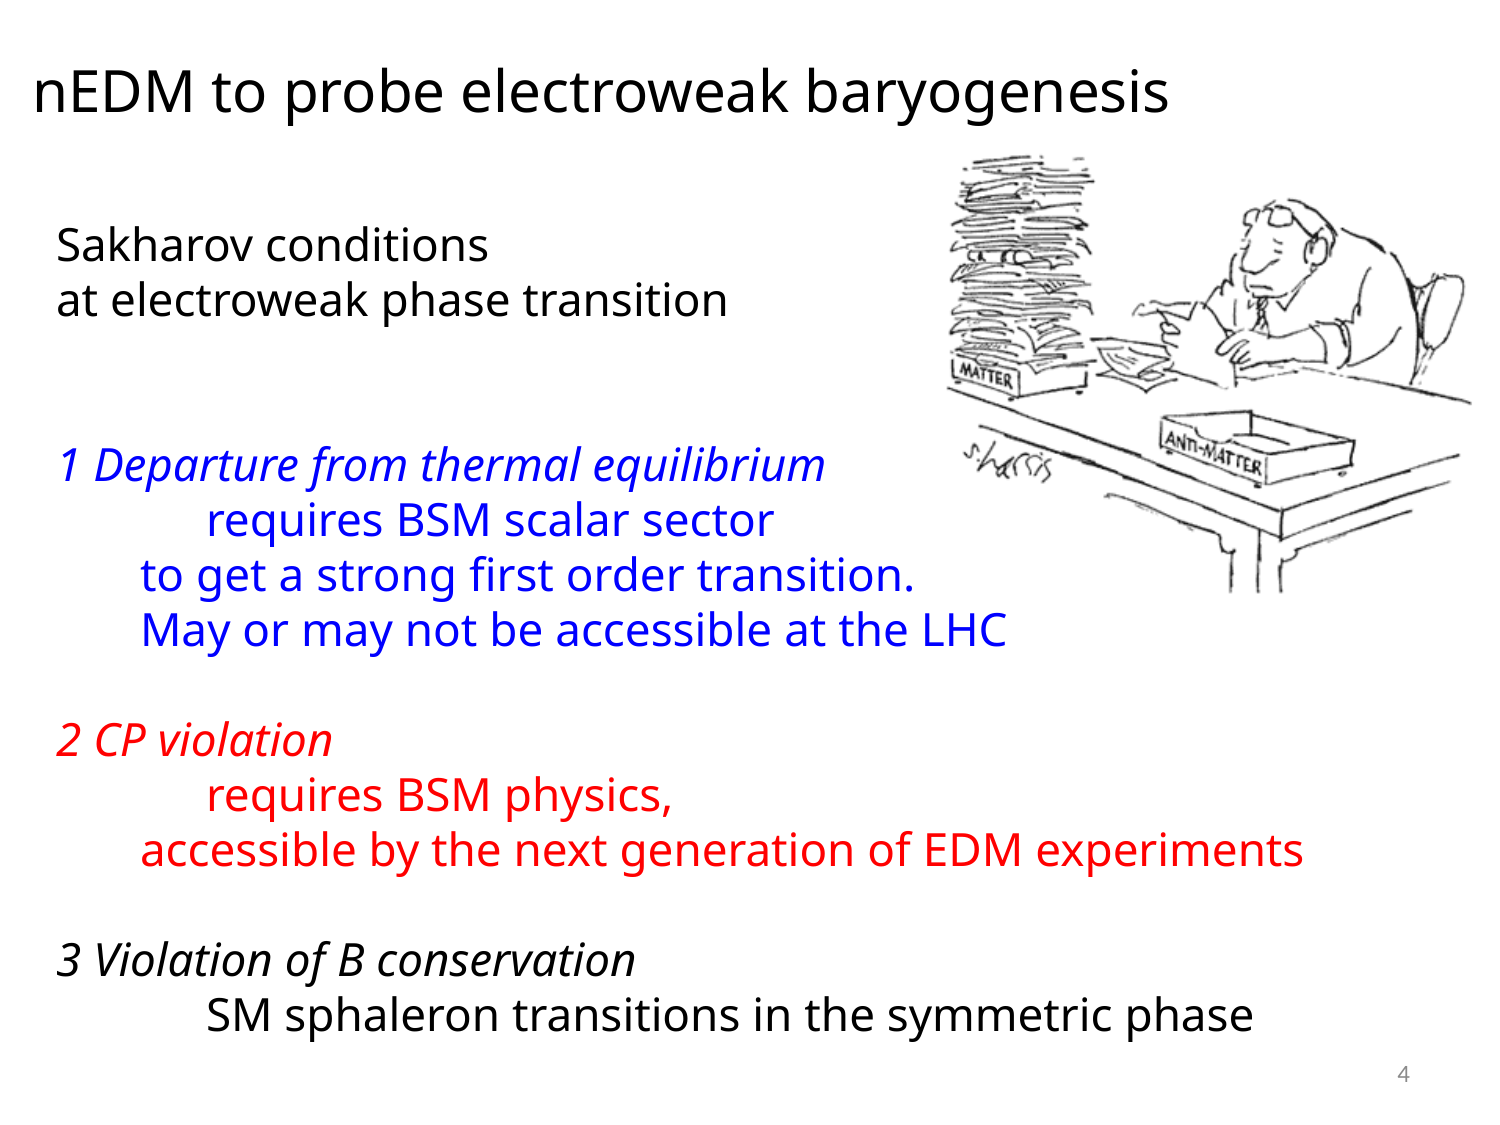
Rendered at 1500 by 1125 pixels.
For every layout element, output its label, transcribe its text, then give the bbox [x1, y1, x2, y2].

text_box Sakharov conditions at electroweak phase transition 1 Departure from thermal equilibrium requires BSM scalar sector to get a strong first order transition. May or may not be accessible at the LHC 2 CP violation requires BSM physics, accessible by the next generation of EDM experiments 3 Violation of B conservation SM sphaleron transitions in the symmetric phase [41, 208, 1447, 1047]
title nEDM to probe electroweak baryogenesis [17, 7, 1500, 171]
picture [944, 148, 1483, 603]
slide_number 4 [1074, 1047, 1425, 1103]
